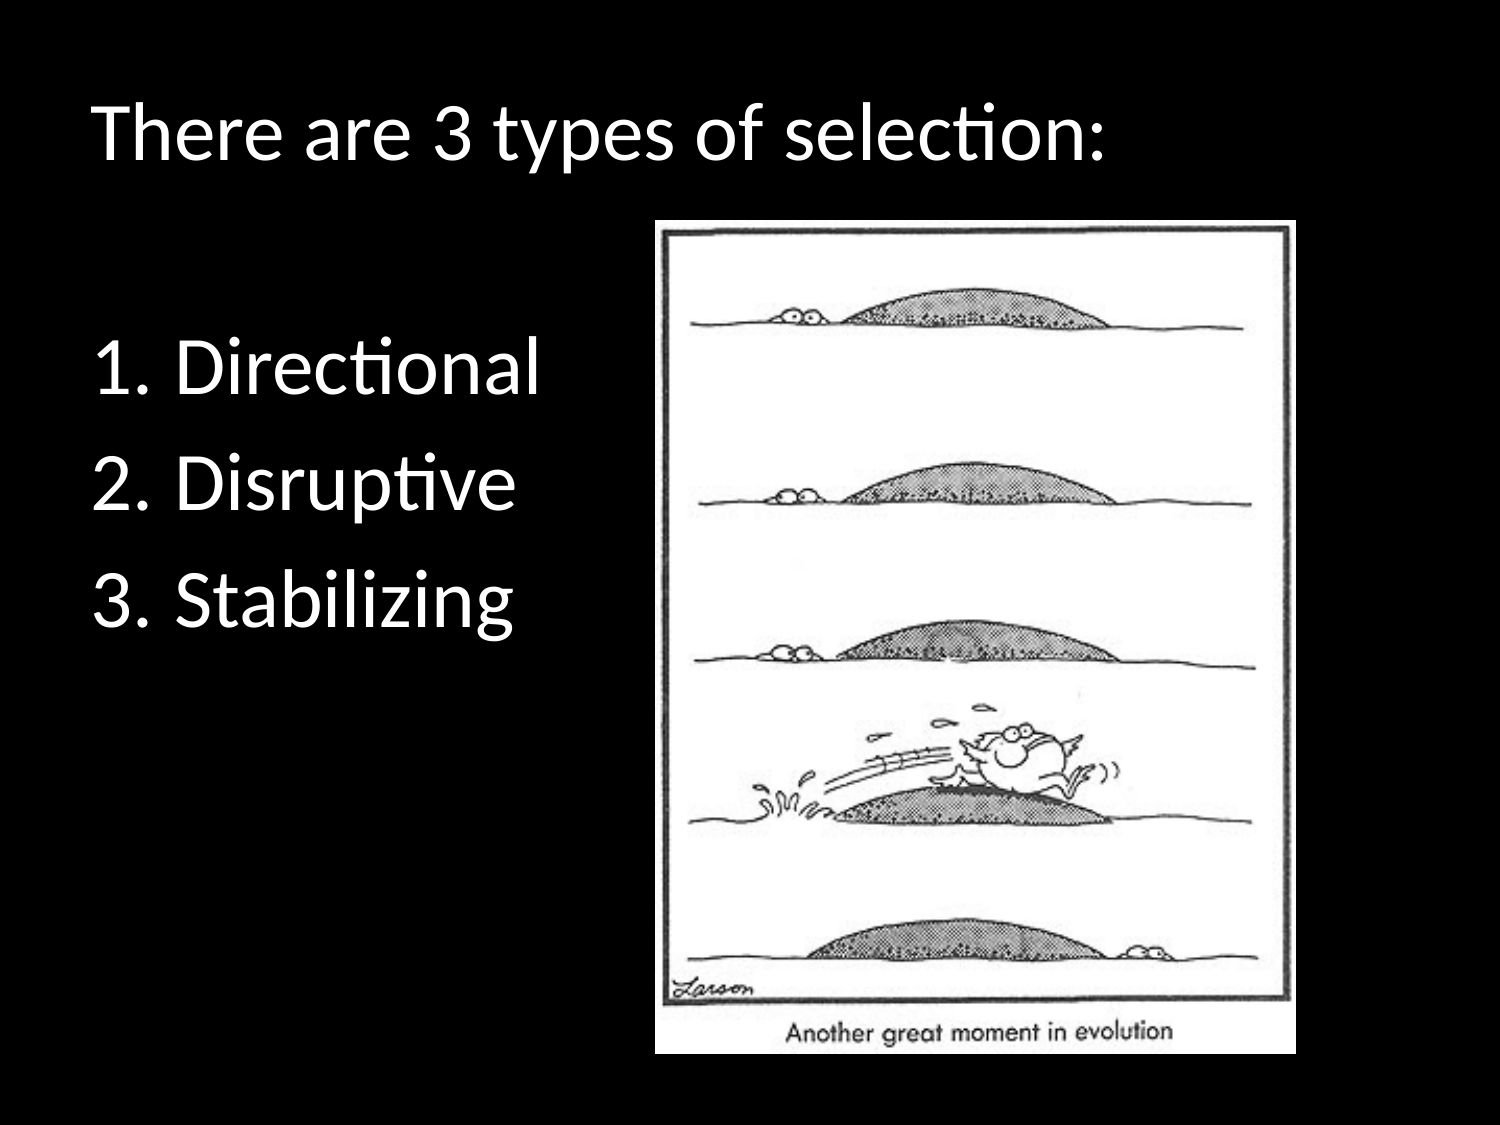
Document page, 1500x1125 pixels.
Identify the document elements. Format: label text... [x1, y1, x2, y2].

list There are 3 types of selection: Directional Disruptive Stabilizing [75, 70, 1425, 1005]
picture [655, 219, 1296, 1054]
